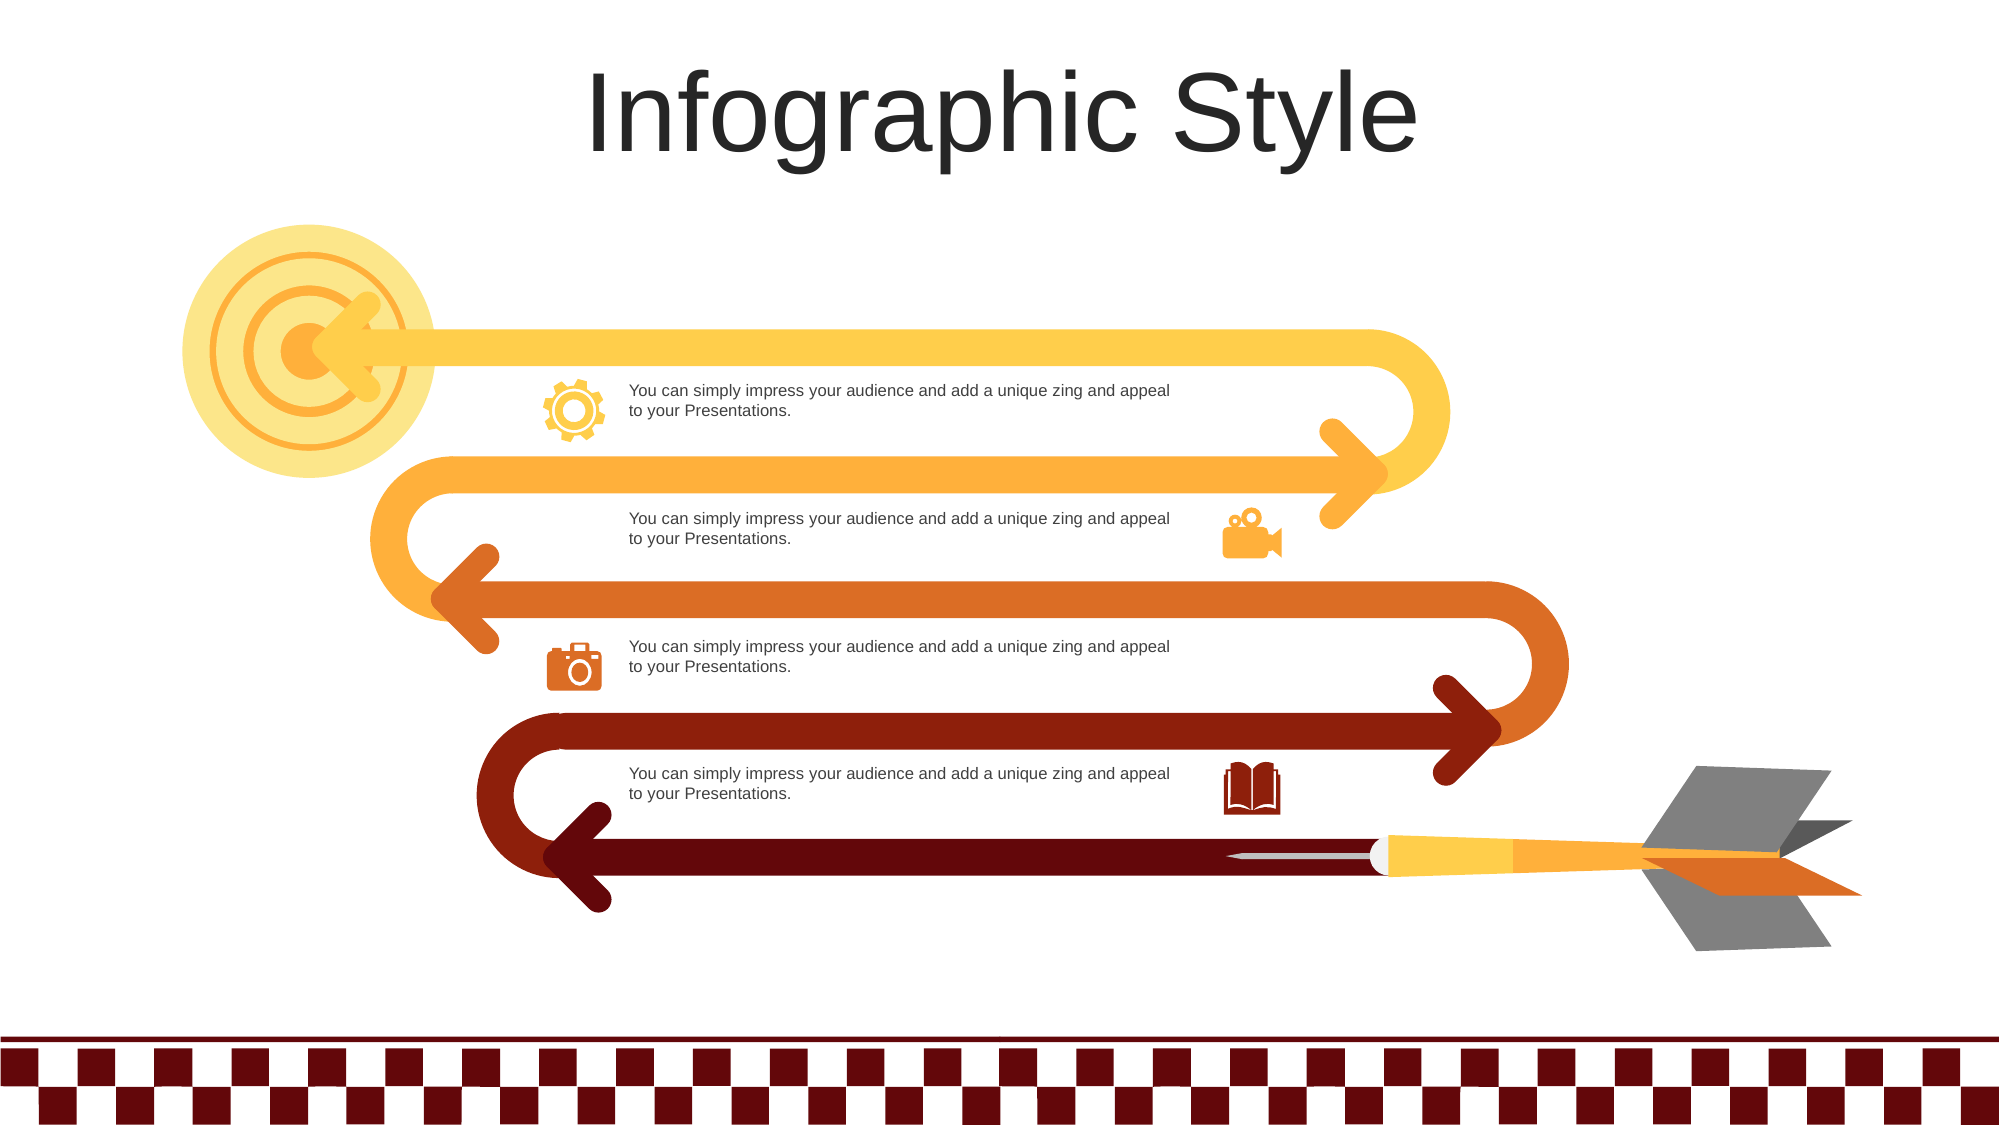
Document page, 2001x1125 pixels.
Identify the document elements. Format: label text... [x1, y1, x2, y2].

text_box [370, 409, 1397, 622]
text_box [555, 814, 1225, 901]
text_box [1225, 767, 1863, 950]
list Infographic Style [53, 55, 1952, 175]
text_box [303, 282, 1451, 495]
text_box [476, 666, 1511, 879]
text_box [422, 534, 1570, 747]
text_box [195, 238, 423, 465]
